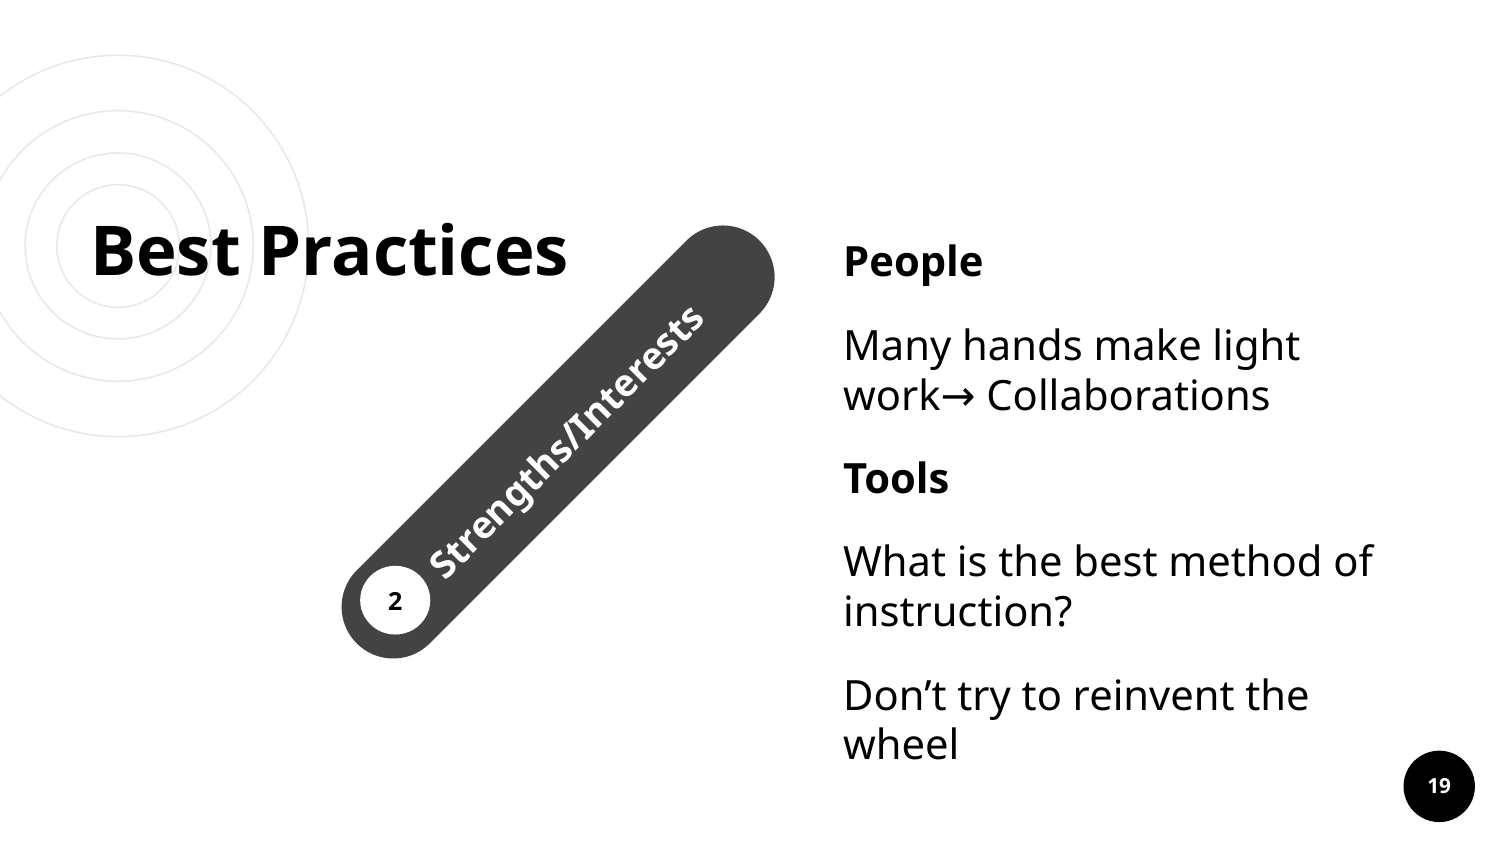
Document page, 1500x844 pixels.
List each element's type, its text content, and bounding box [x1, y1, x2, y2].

slide_number ‹#› [1403, 750, 1475, 823]
text_box People Many hands make light work→ Collaborations Tools What is the best method of instruction? Don’t try to reinvent the wheel [828, 219, 1397, 731]
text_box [319, 207, 797, 677]
title Best Practices [75, 191, 586, 304]
